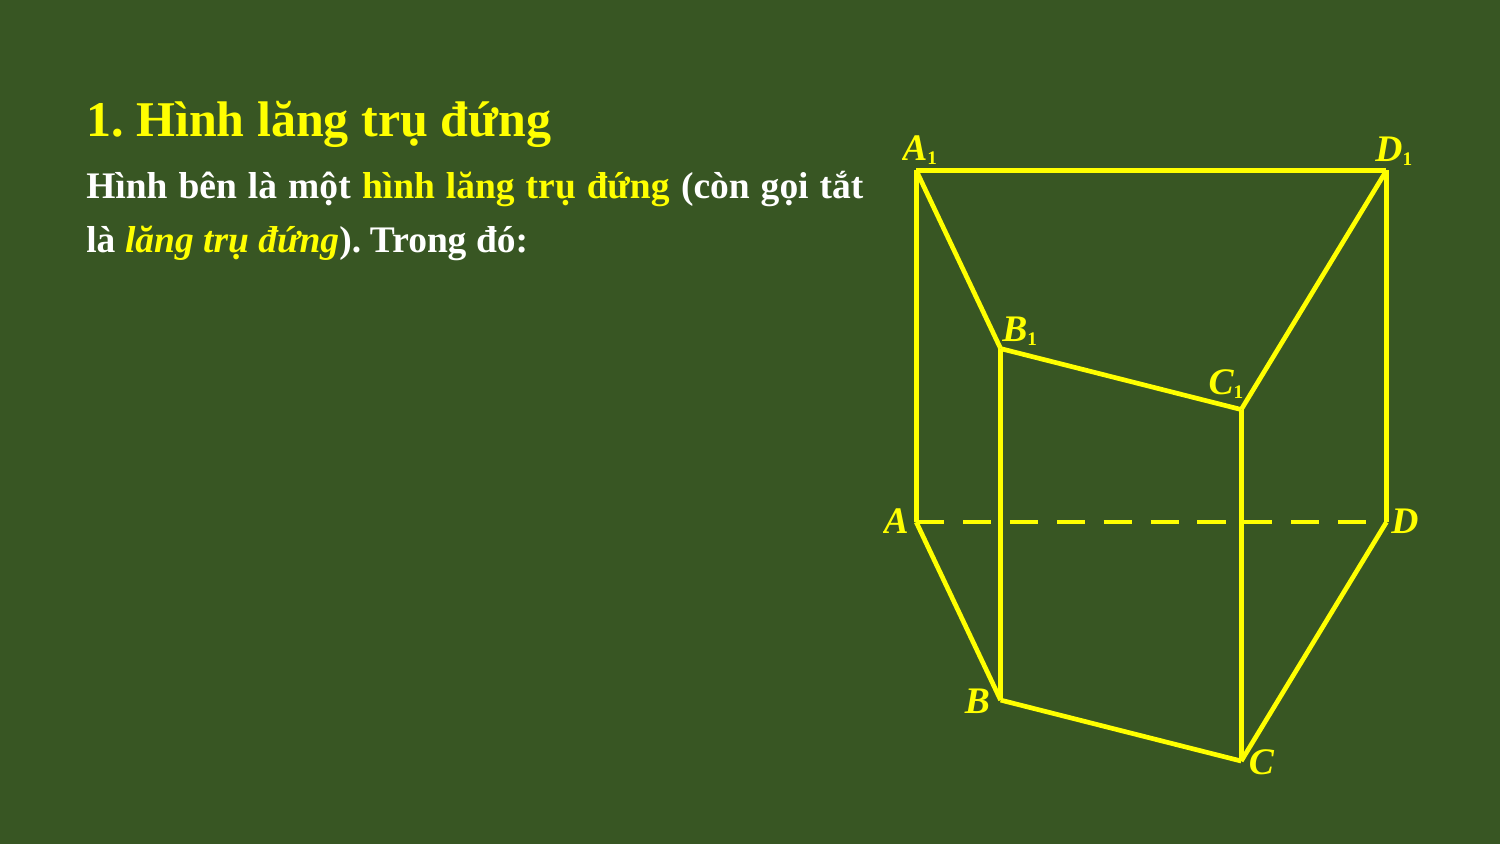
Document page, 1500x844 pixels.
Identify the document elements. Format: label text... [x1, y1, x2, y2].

text_box 1. Hình lăng trụ đứng [75, 69, 1250, 146]
text_box Hình bên là một hình lăng trụ đứng (còn gọi tắt là lăng trụ đứng). Trong đó: [75, 146, 856, 266]
picture [861, 107, 1442, 804]
